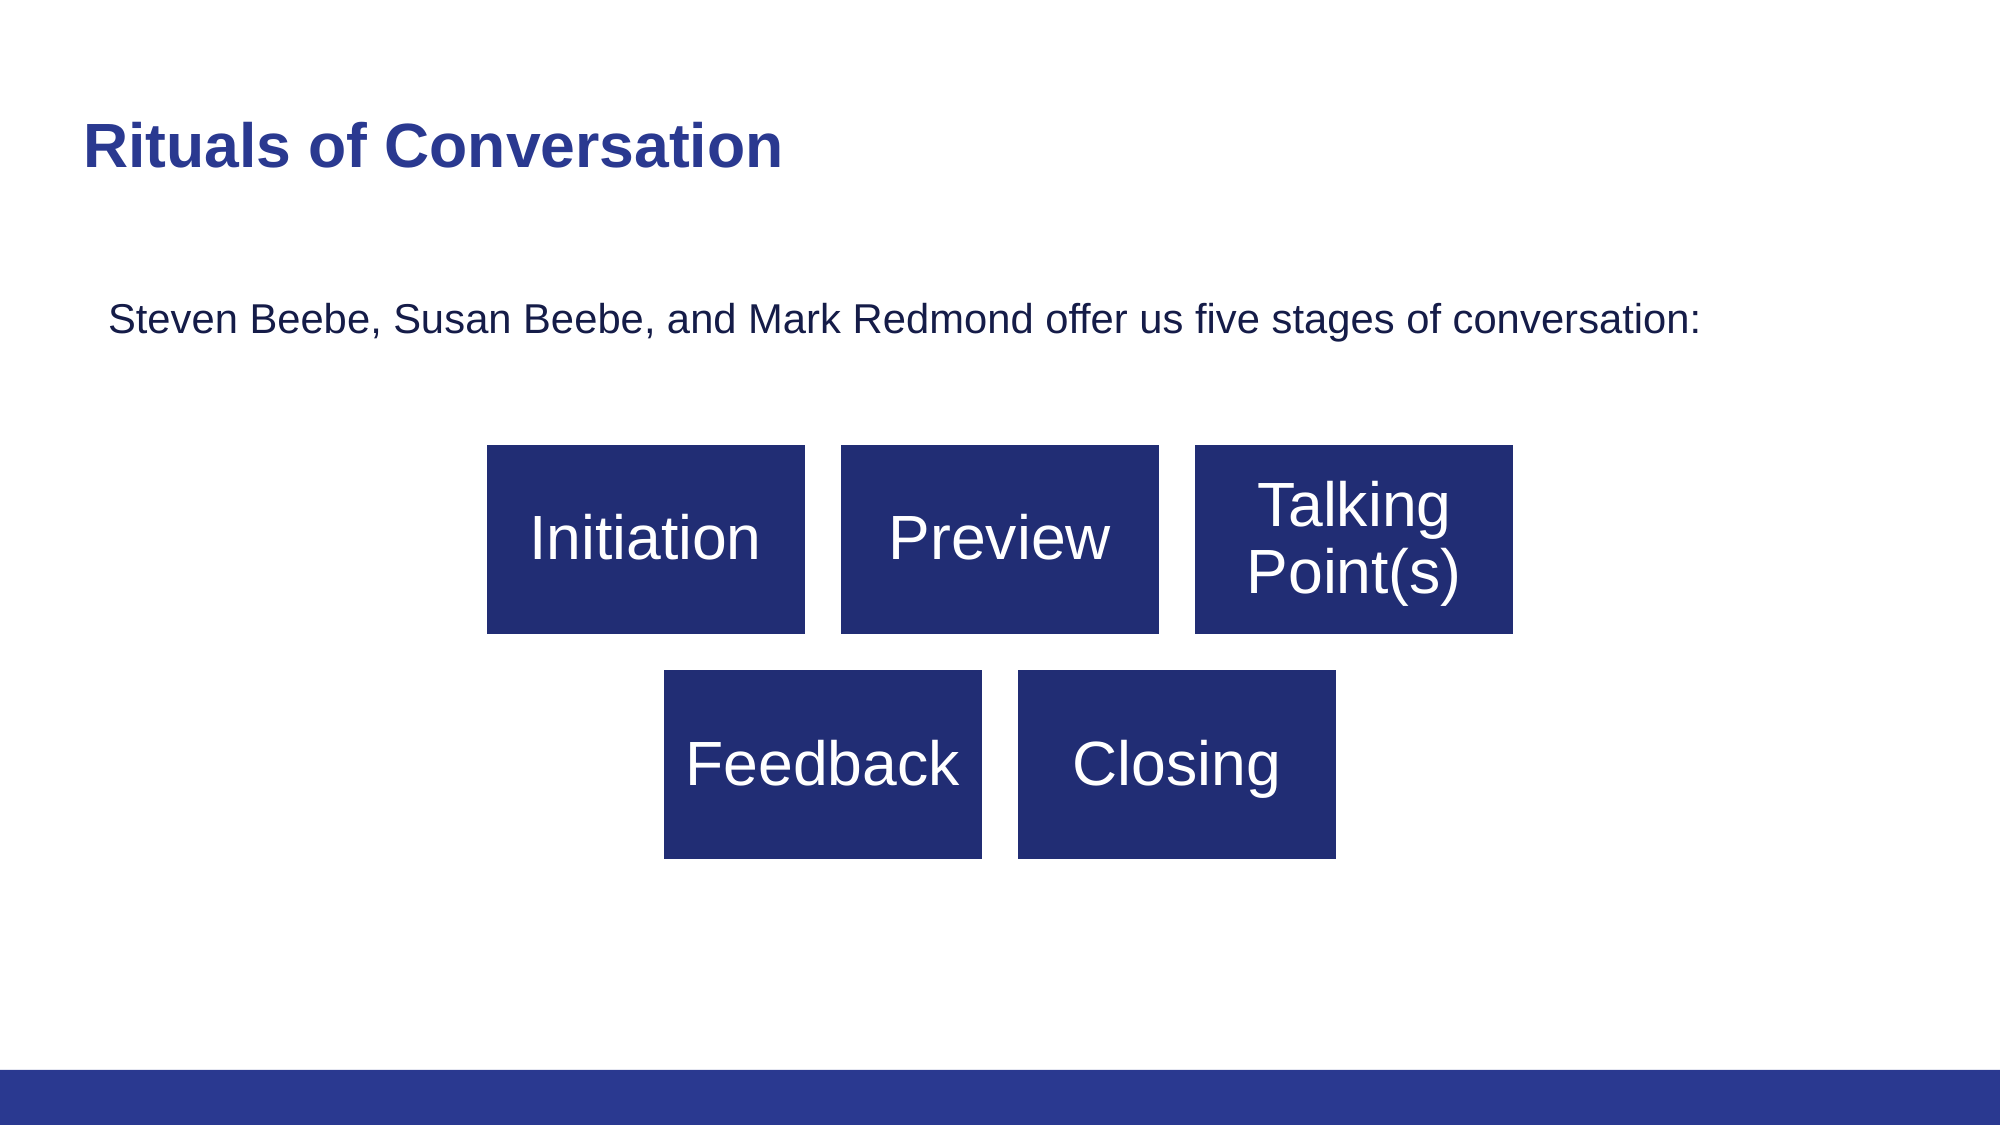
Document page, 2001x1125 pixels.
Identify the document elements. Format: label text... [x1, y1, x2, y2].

list Steven Beebe, Susan Beebe, and Mark Redmond offer us five stages of conversation: [68, 268, 1932, 1036]
title Rituals of Conversation [68, 89, 1932, 223]
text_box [404, 442, 1596, 862]
